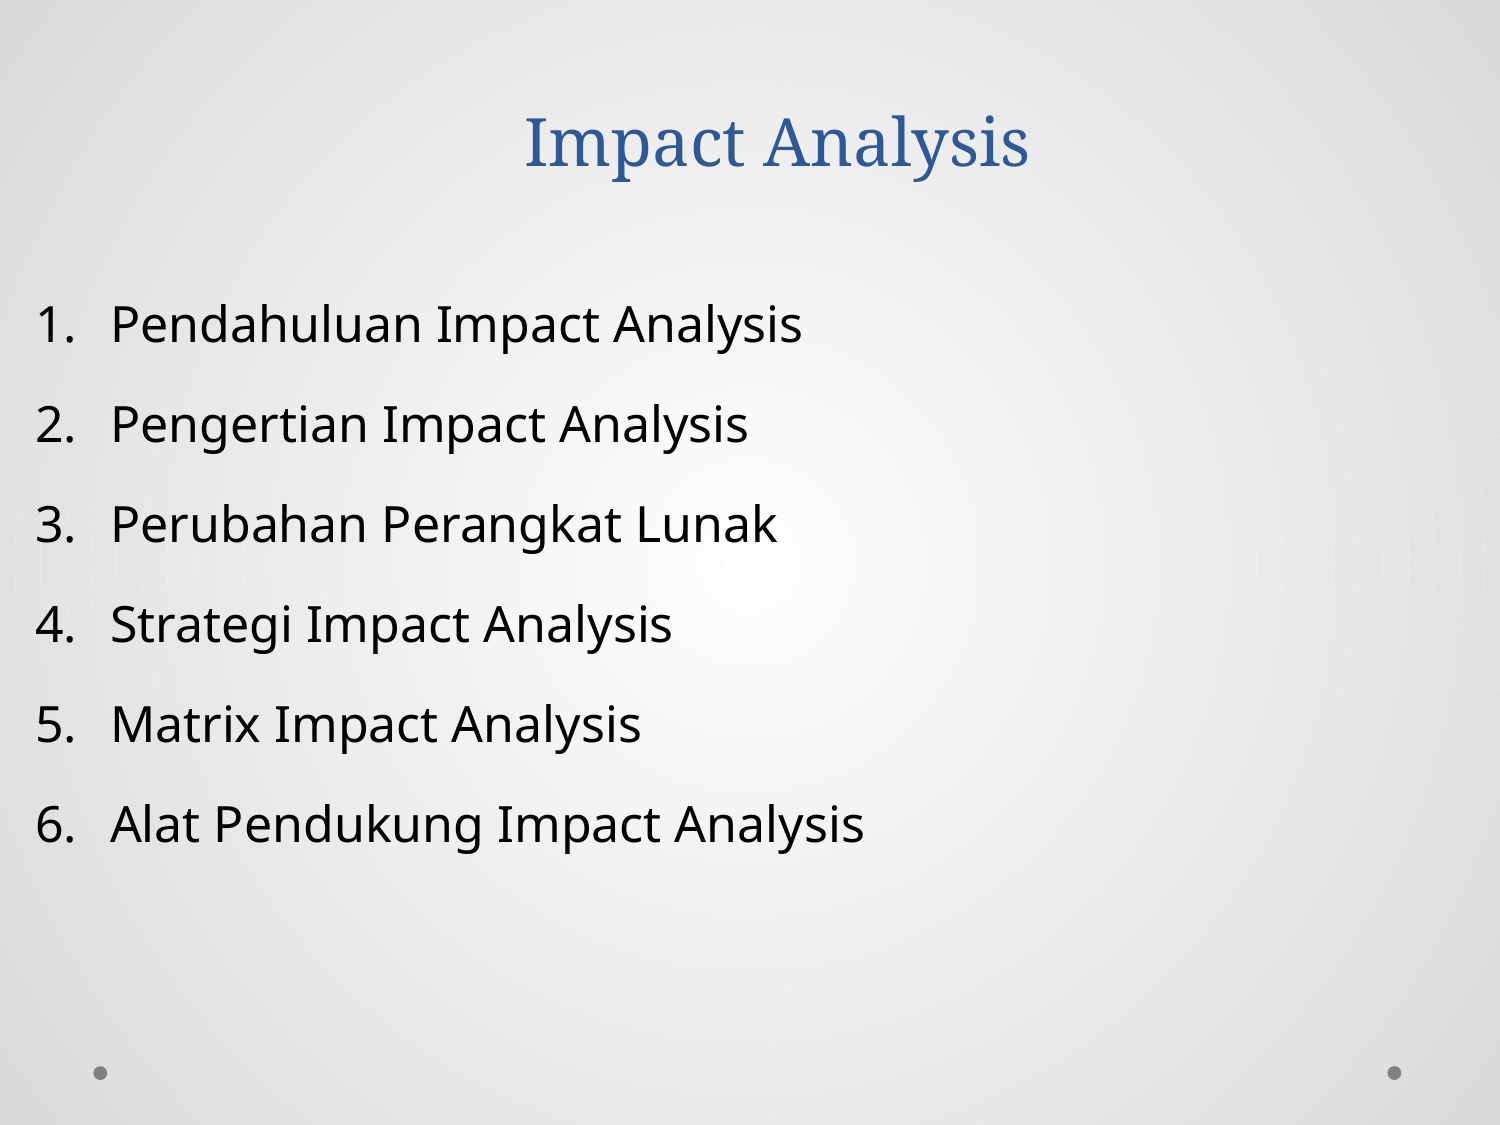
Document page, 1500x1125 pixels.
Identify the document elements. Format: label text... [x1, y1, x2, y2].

title Impact Analysis [50, 50, 1475, 188]
list Pendahuluan Impact Analysis Pengertian Impact Analysis Perubahan Perangkat Lunak Strategi Impact Analysis Matrix Impact Analysis Alat Pendukung Impact Analysis [12, 254, 1500, 1063]
